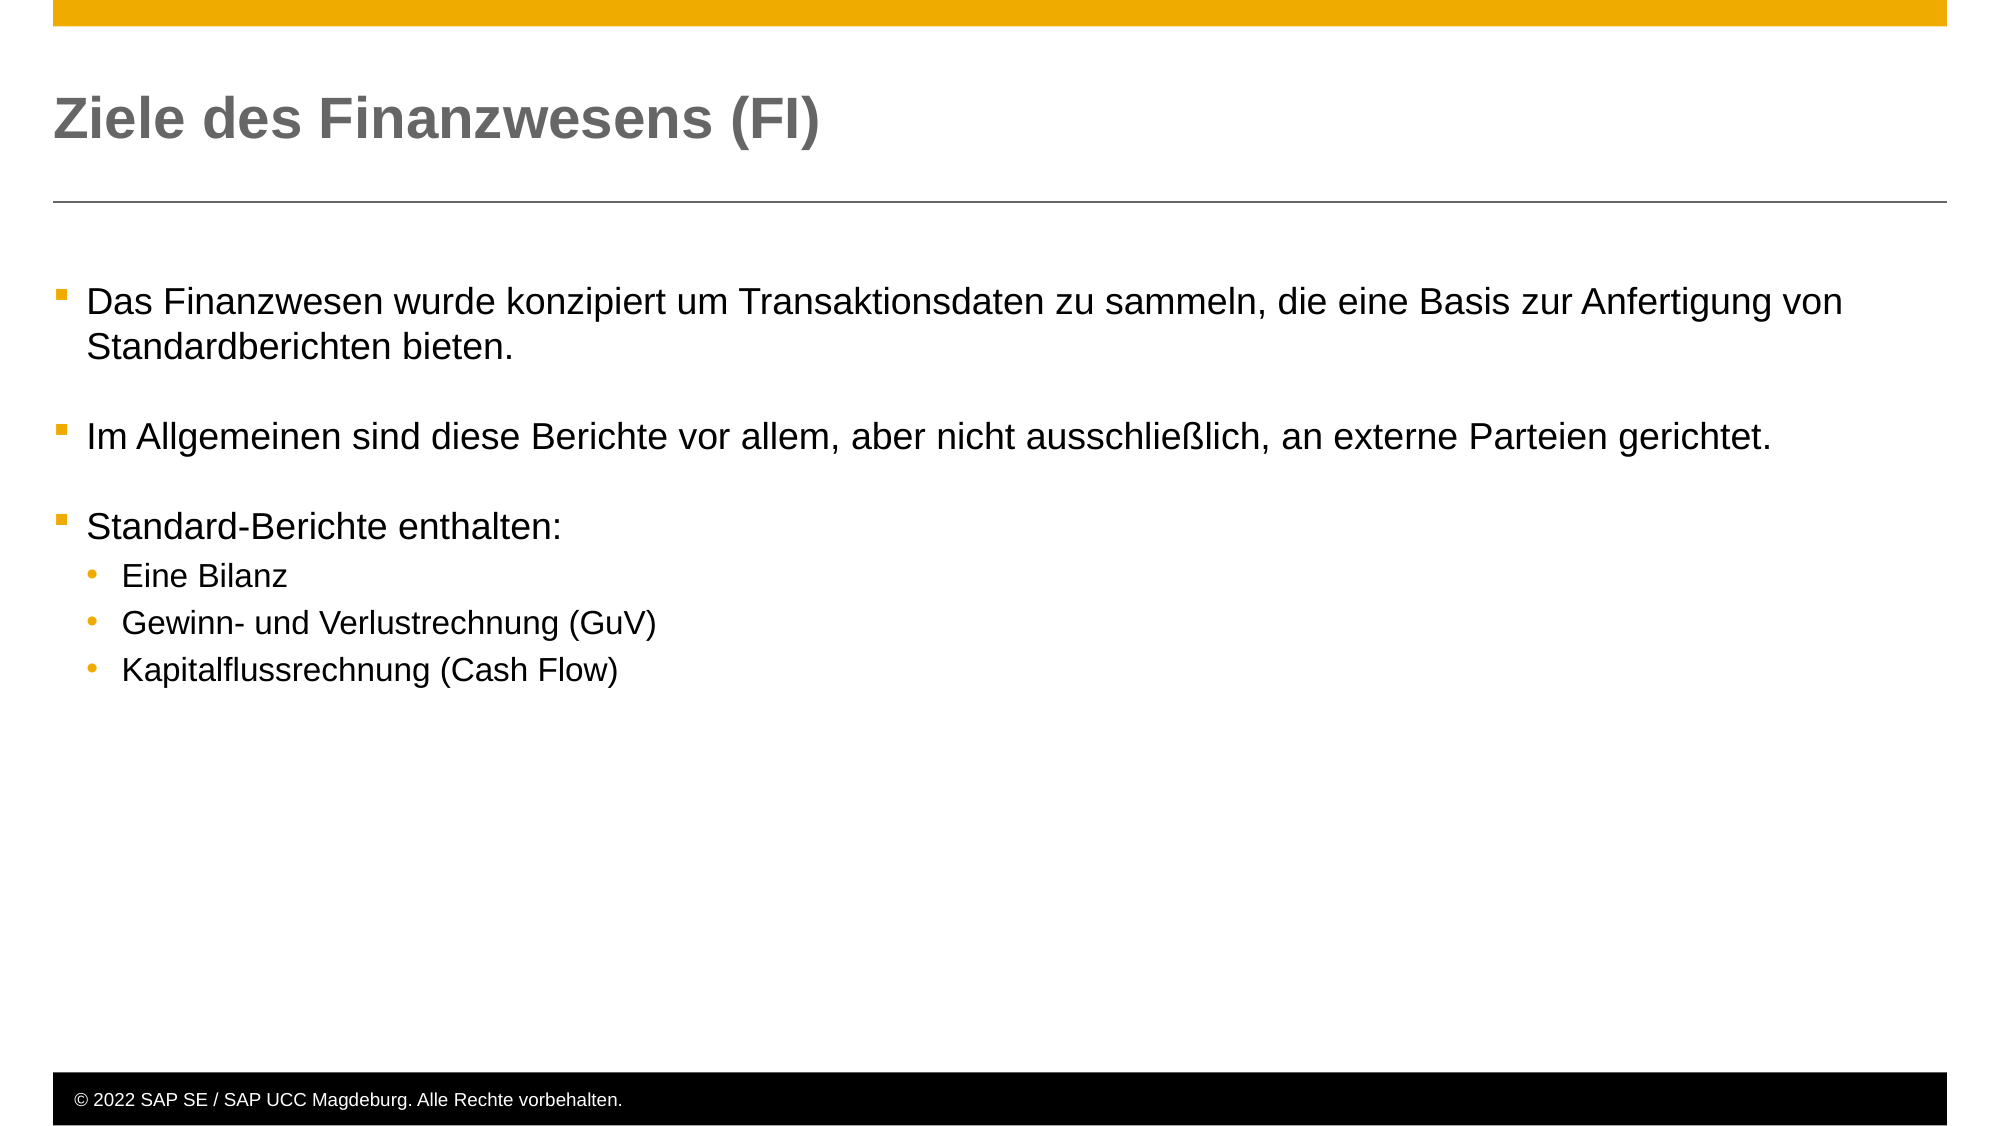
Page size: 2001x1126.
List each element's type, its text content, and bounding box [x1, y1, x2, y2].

title Ziele des Finanzwesens (FI) [53, 53, 1947, 178]
list Das Finanzwesen wurde konzipiert um Transaktionsdaten zu sammeln, die eine Basis zur Anfertigung von Standardberichten bieten. Im Allgemeinen sind diese Berichte vor allem, aber nicht ausschließlich, an externe Parteien gerichtet. Standard-Berichte enthalten: Eine Bilanz Gewinn- und Verlustrechnung (GuV) Kapitalflussrechnung (Cash Flow) [53, 277, 1947, 998]
